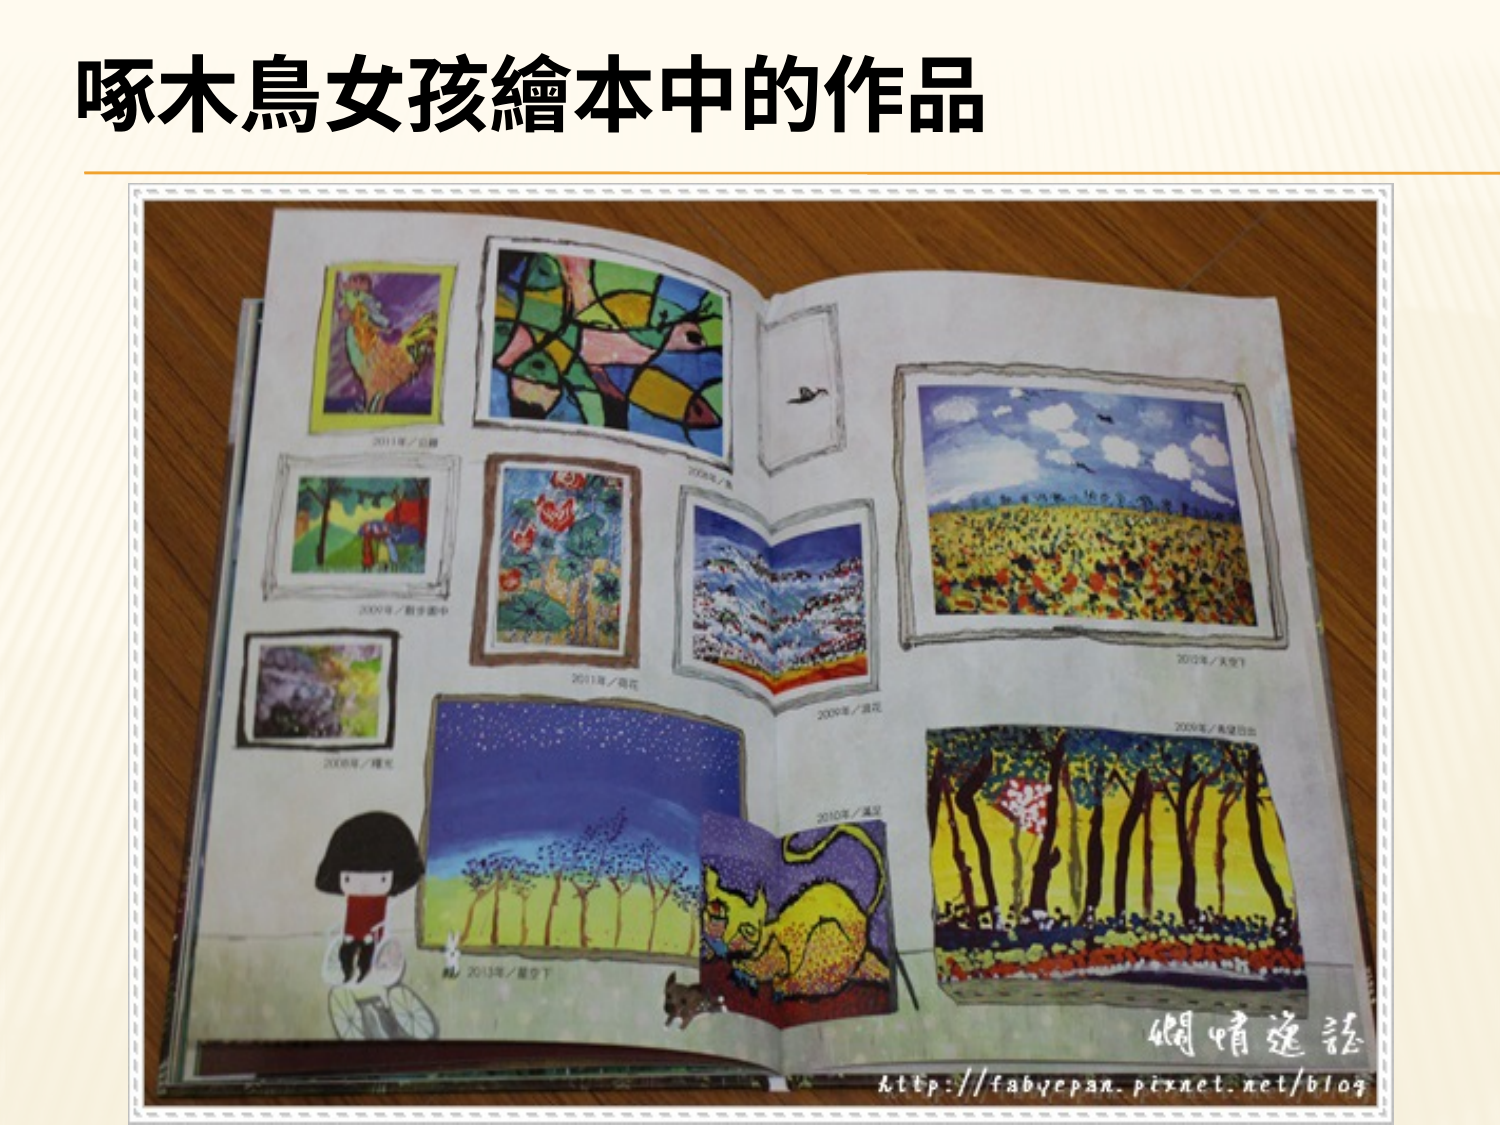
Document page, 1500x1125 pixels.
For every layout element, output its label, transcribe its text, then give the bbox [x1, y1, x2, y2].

text_box 啄木鳥女孩繪本中的作品 [58, 35, 1465, 150]
picture [128, 182, 1394, 1125]
